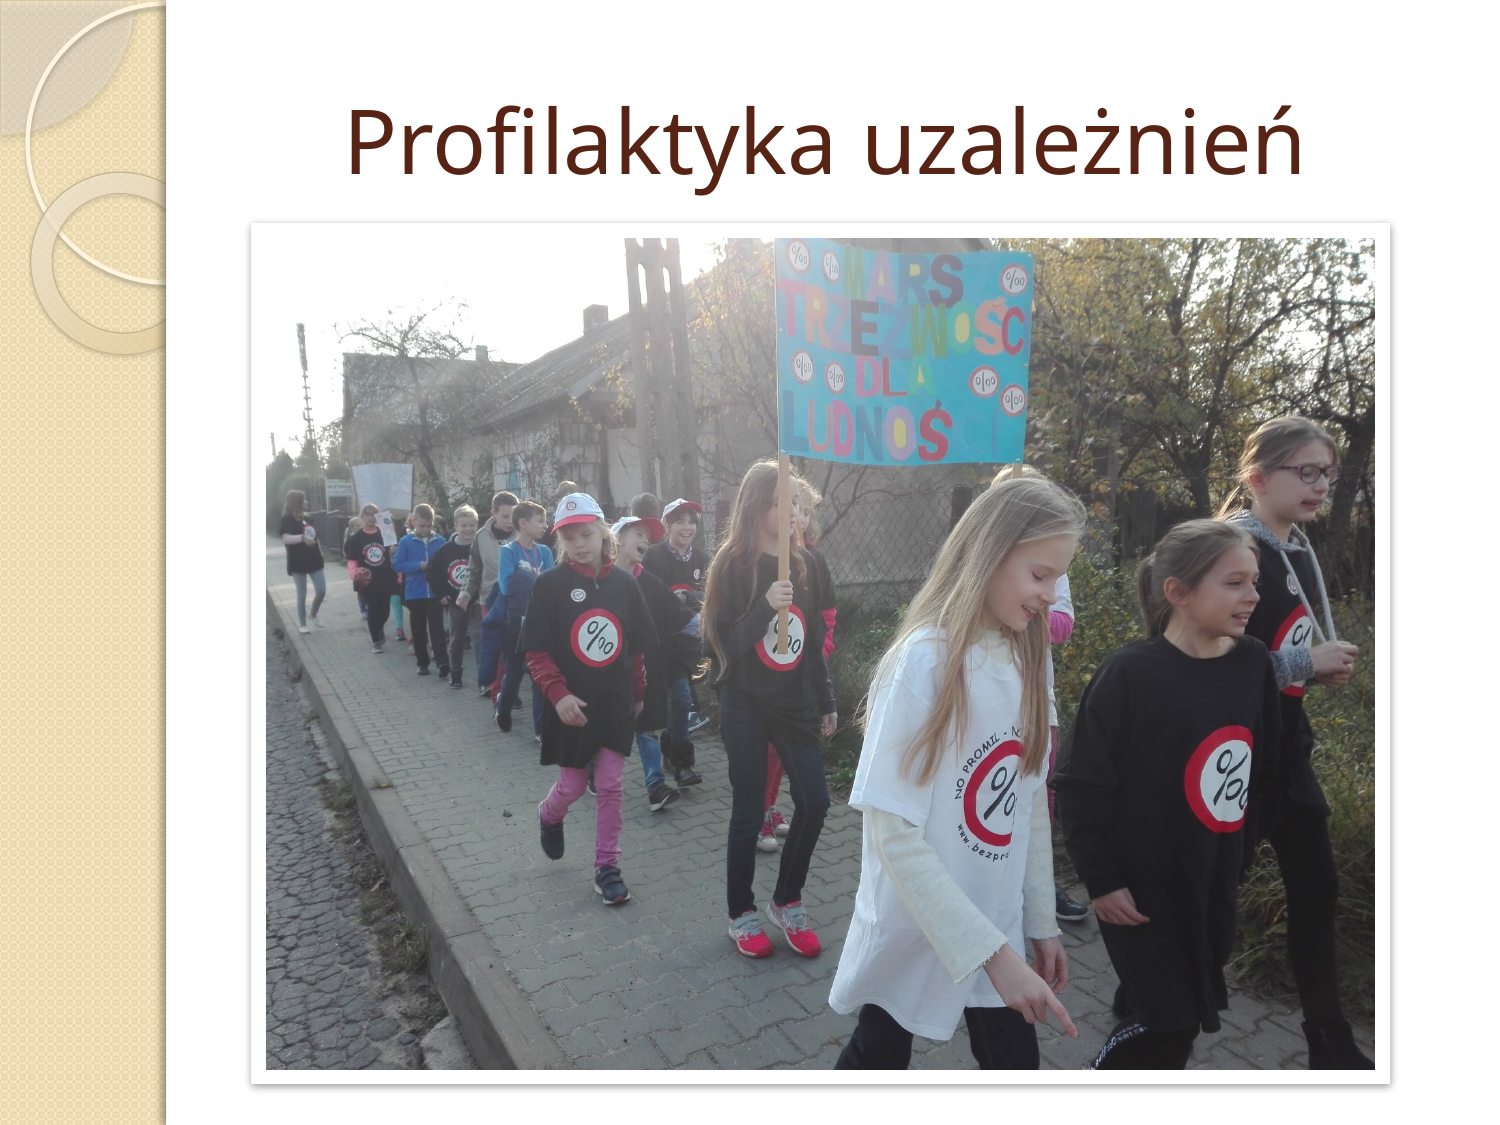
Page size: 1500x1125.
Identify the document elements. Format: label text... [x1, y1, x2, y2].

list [265, 237, 1376, 1071]
title Profilaktyka uzależnień [235, 45, 1466, 233]
